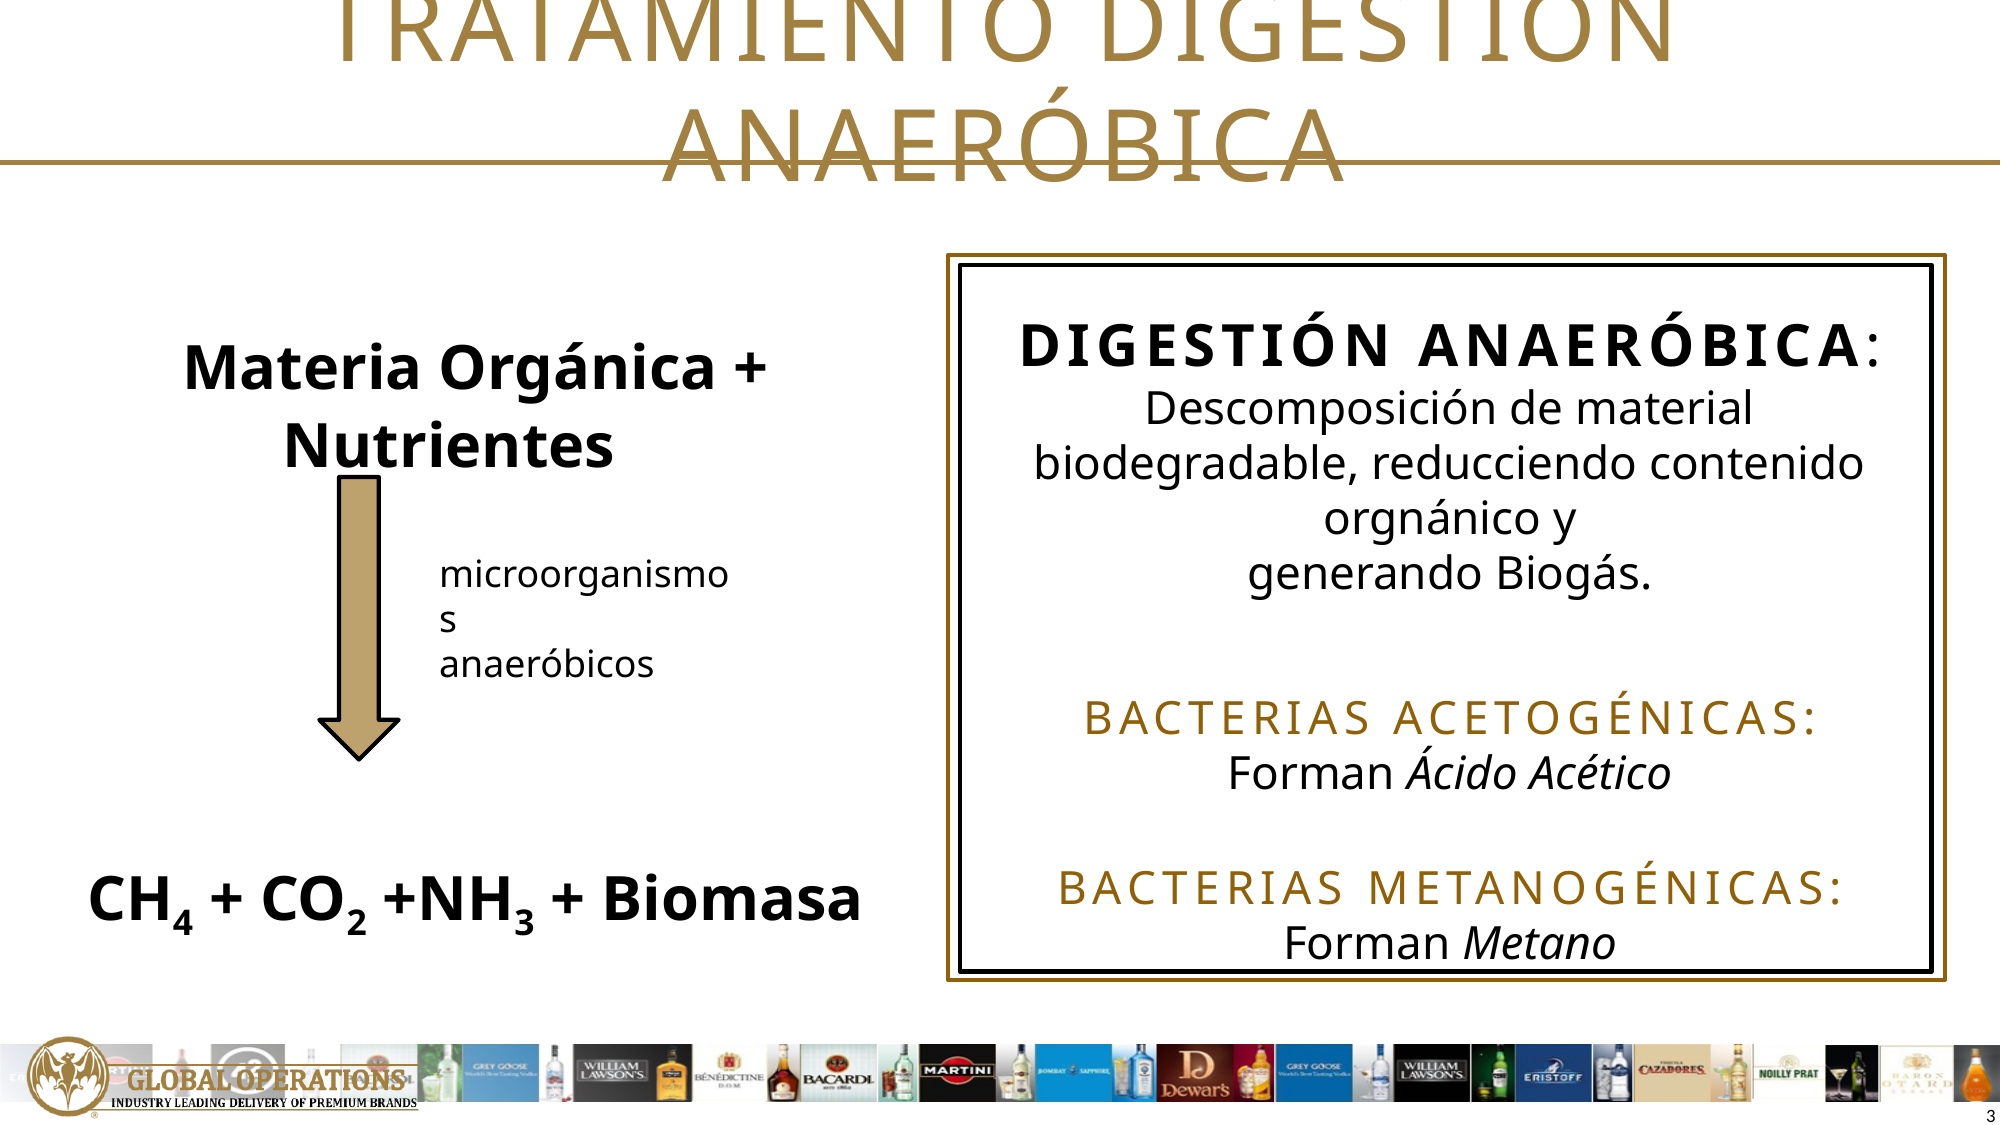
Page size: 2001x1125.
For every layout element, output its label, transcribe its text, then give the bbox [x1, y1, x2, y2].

text_box microorganismos anaeróbicos [424, 543, 752, 693]
picture [26, 1035, 429, 1119]
picture [705, 1044, 2000, 1102]
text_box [608, 1044, 708, 1102]
text_box [958, 263, 1934, 974]
list Materia Orgánica + Nutrientes CH4 + CO2 +NH3 + Biomasa [38, 321, 914, 953]
text_box [317, 474, 401, 762]
text_box [946, 253, 1947, 982]
title TRATAMIENTO DIGESTION ANAERÓBICA [7, 7, 2000, 157]
